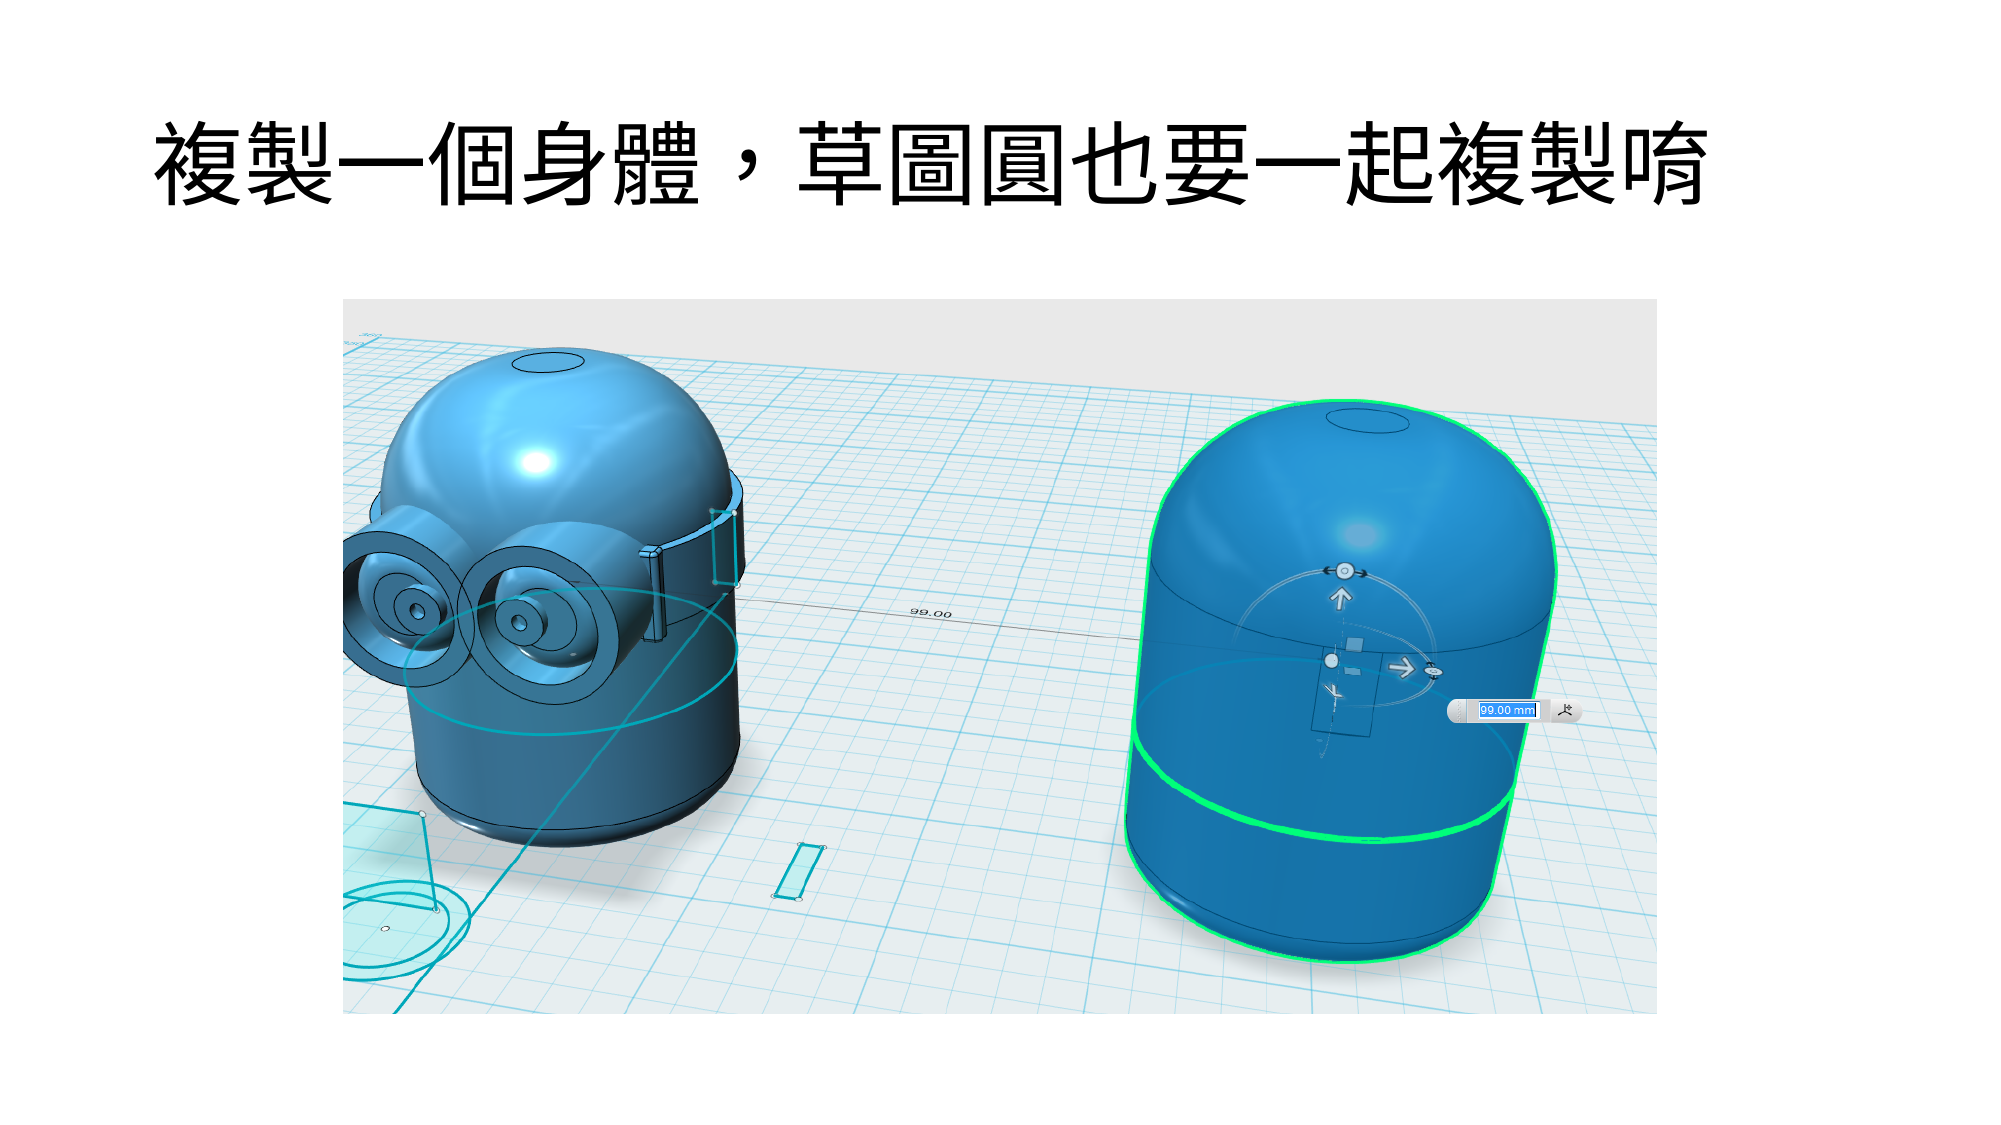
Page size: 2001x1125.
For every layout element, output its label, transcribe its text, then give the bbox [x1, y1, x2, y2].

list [343, 299, 1657, 1014]
title 複製一個身體，草圖圓也要一起複製唷 [137, 59, 1863, 278]
